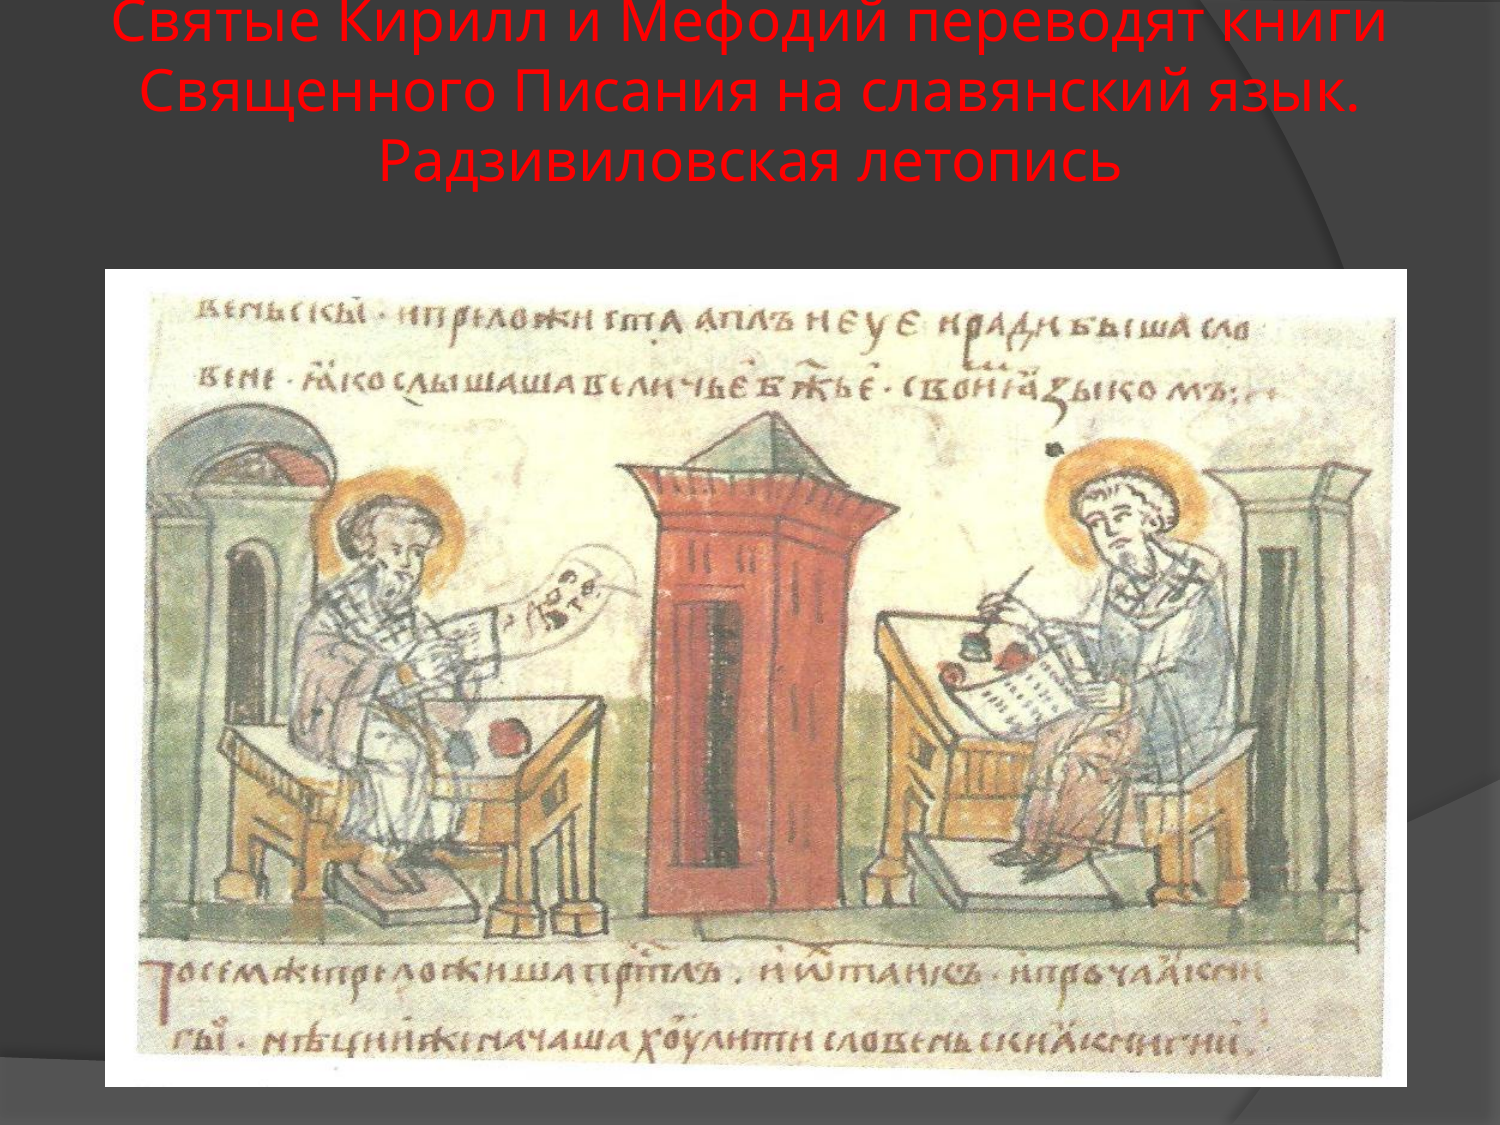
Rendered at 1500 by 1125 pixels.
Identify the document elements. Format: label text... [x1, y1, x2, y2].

picture [105, 269, 1407, 1087]
title Святые Кирилл и Мефодий переводят книги Священного Писания на славянский язык. Радзивиловская летопись [75, 0, 1425, 305]
